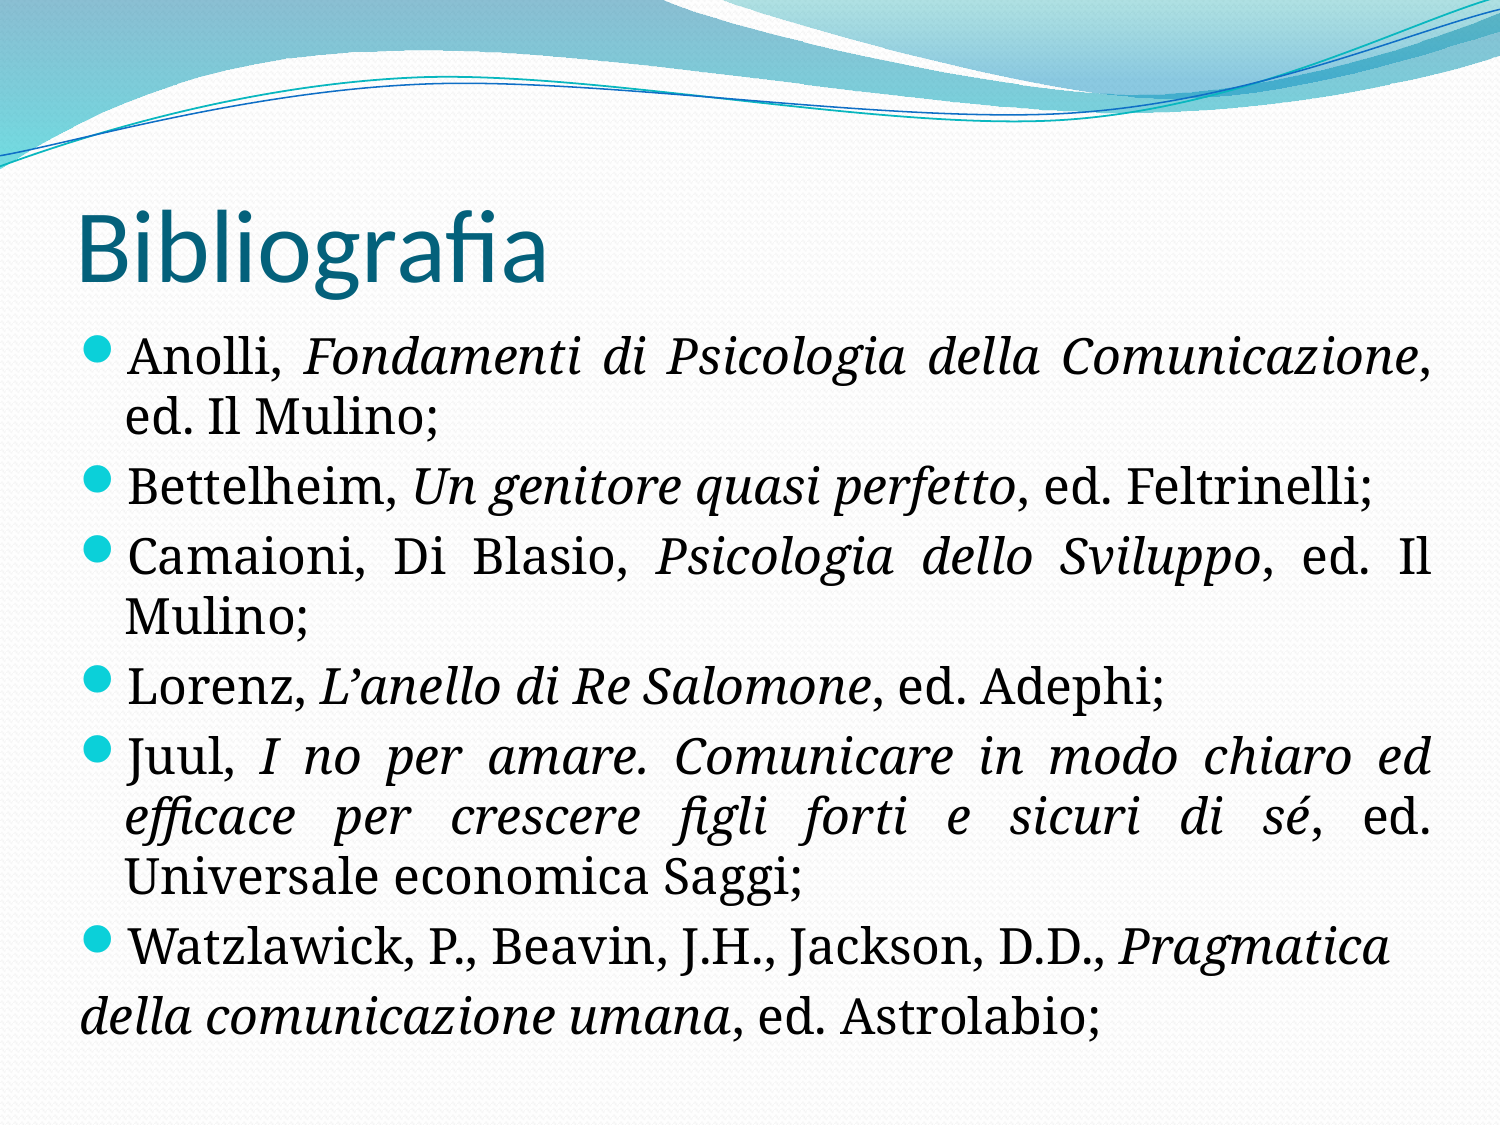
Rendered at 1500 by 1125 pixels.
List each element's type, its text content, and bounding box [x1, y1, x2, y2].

list Anolli, Fondamenti di Psicologia della Comunicazione, ed. Il Mulino; Bettelheim, Un genitore quasi perfetto, ed. Feltrinelli; Camaioni, Di Blasio, Psicologia dello Sviluppo, ed. Il Mulino; Lorenz, L’anello di Re Salomone, ed. Adephi; Juul, I no per amare. Comunicare in modo chiaro ed efficace per crescere figli forti e sicuri di sé, ed. Universale economica Saggi; Watzlawick, P., Beavin, J.H., Jackson, D.D., Pragmatica della comunicazione umana, ed. Astrolabio; [64, 317, 1447, 1038]
title Bibliografia [75, 115, 1425, 303]
